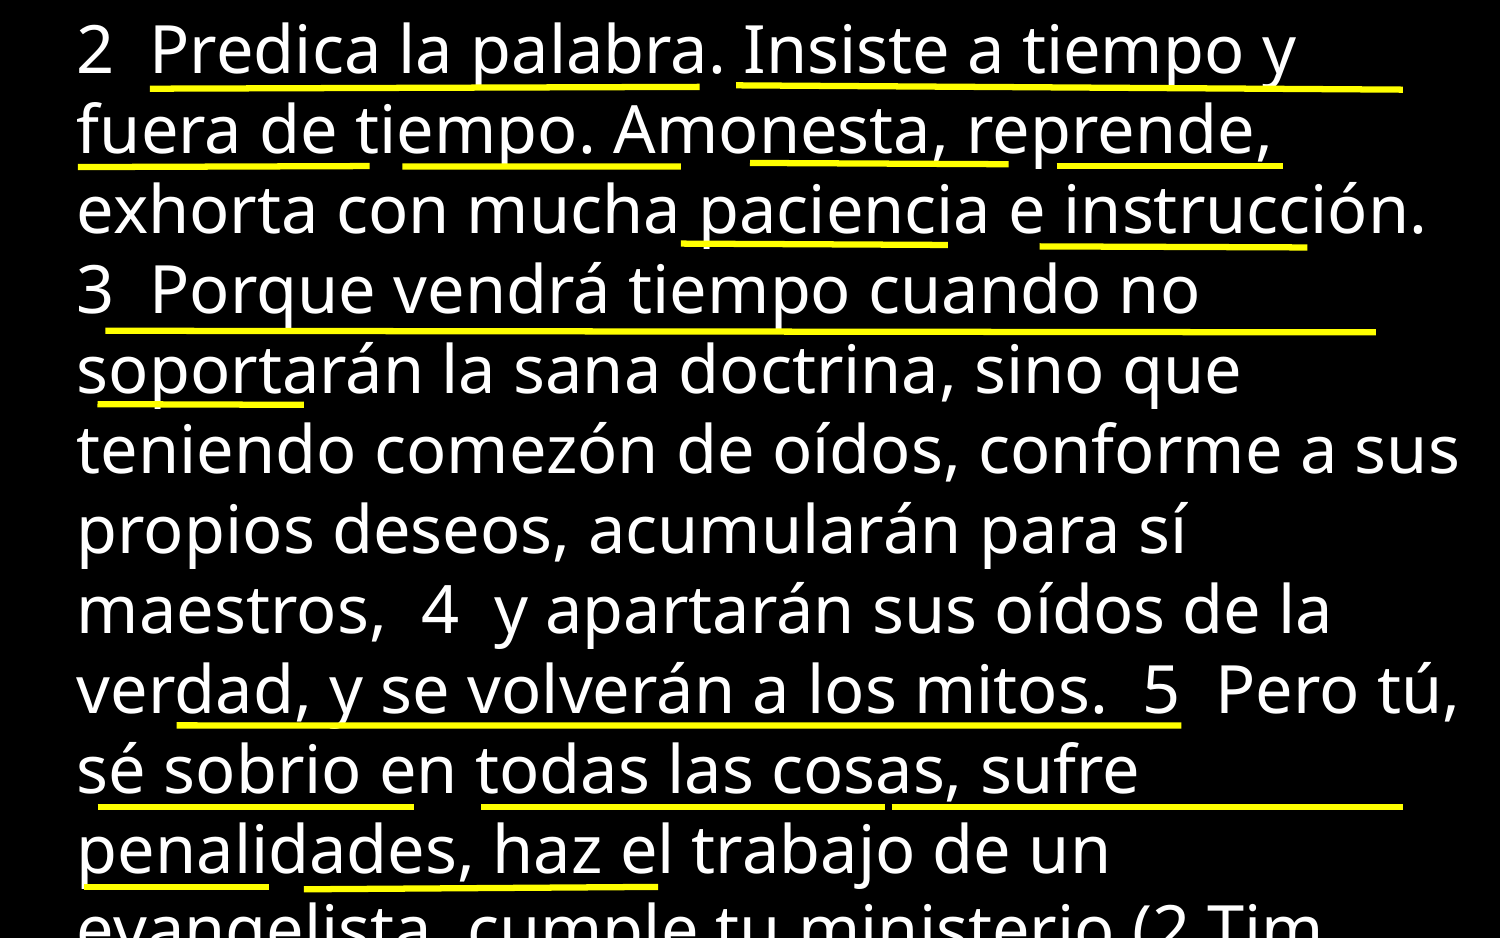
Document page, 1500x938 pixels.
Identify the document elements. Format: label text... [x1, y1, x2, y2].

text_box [303, 886, 659, 890]
text_box 2 Predica la palabra. Insiste a tiempo y fuera de tiempo. Amonesta, reprende, exhorta con mucha paciencia e instrucción. 3 Porque vendrá tiempo cuando no soportarán la sana doctrina, sino que teniendo comezón de oídos, conforme a sus propios deseos, acumularán para sí maestros, 4 y apartarán sus oídos de la verdad, y se volverán a los mitos. 5 Pero tú, sé sobrio en todas las cosas, sufre penalidades, haz el trabajo de un evangelista, cumple tu ministerio (2 Tim. 4:2-5). [62, 0, 1481, 938]
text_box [736, 85, 1404, 90]
